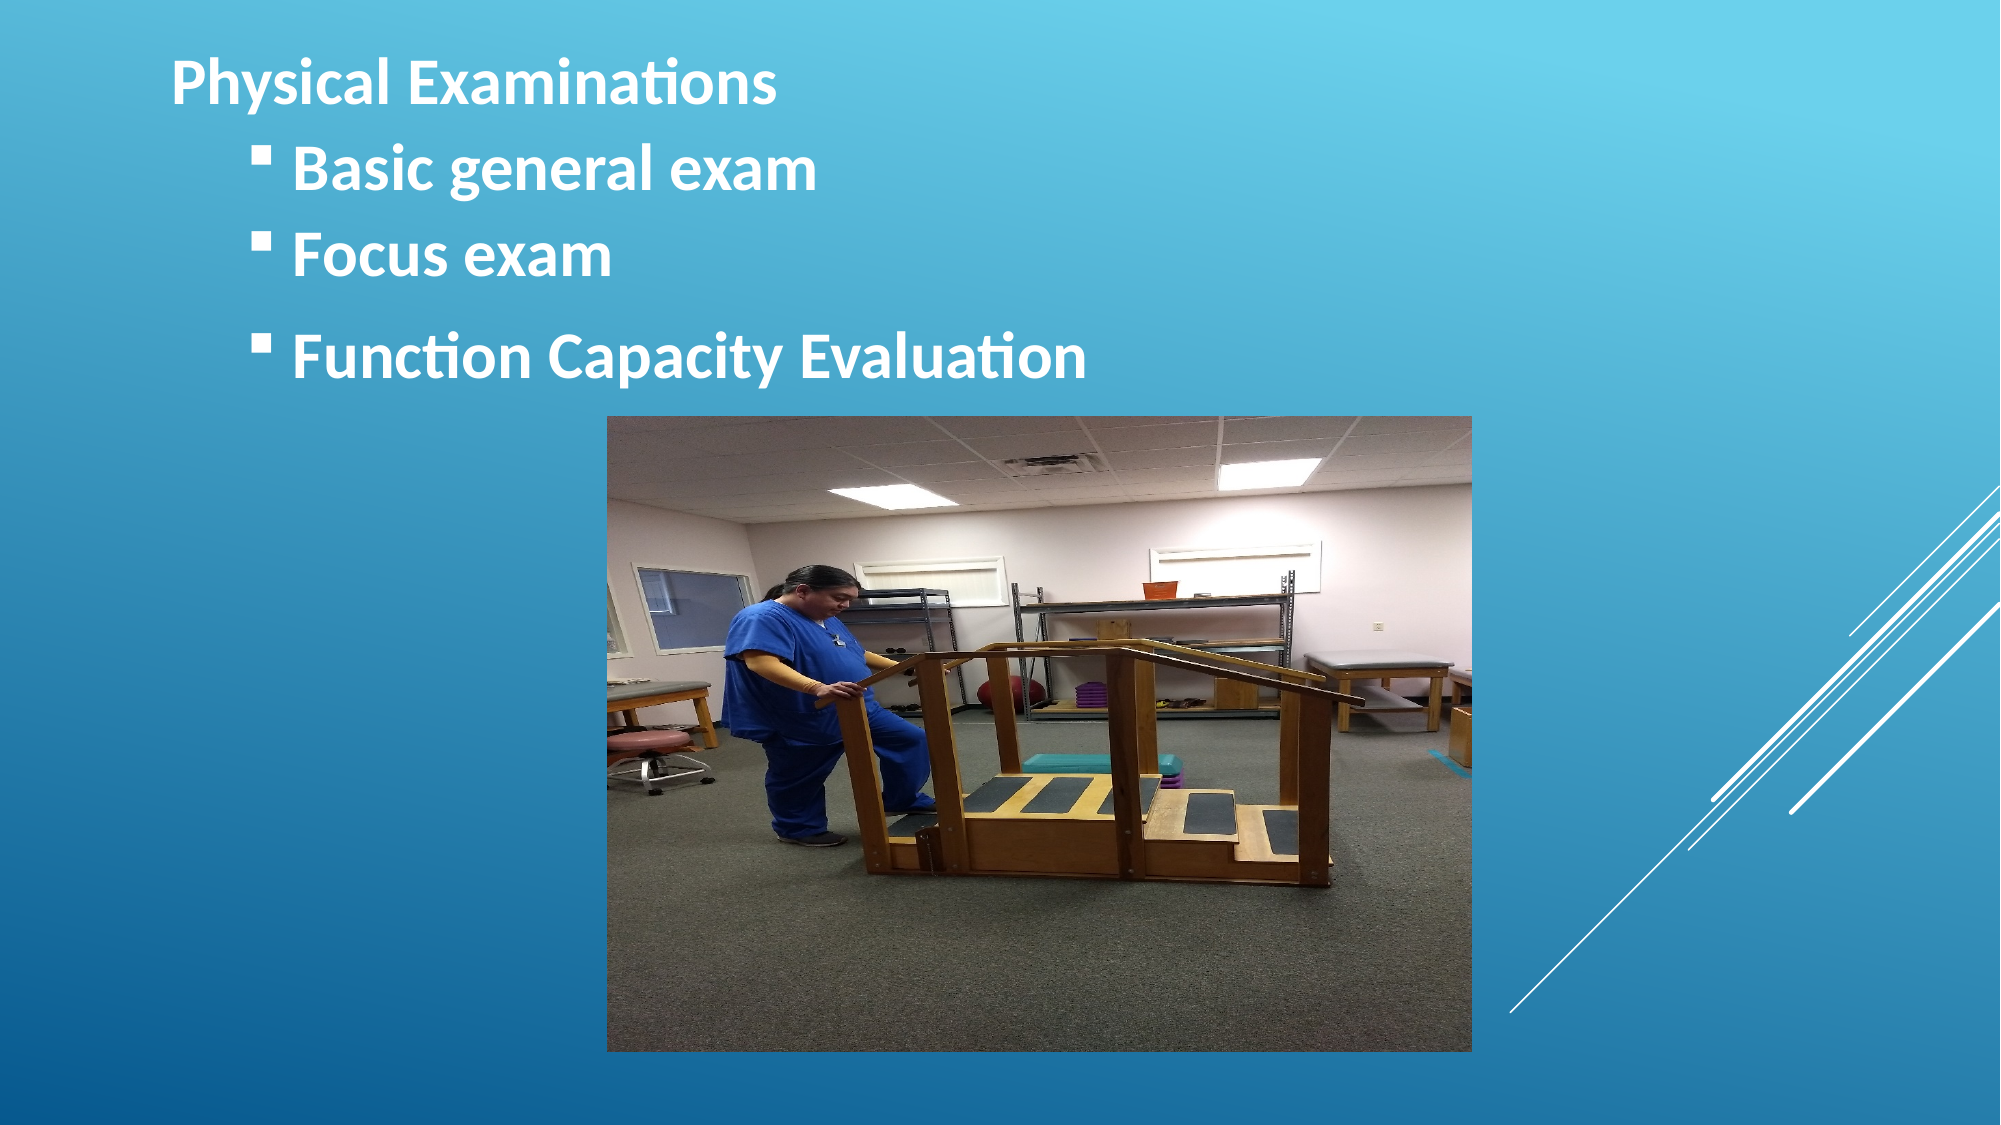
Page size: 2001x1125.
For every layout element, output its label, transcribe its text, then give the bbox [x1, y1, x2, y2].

text_box Physical Examinations Basic general exam Focus exam Function Capacity Evaluation [156, 25, 1209, 488]
picture [607, 415, 1472, 1053]
